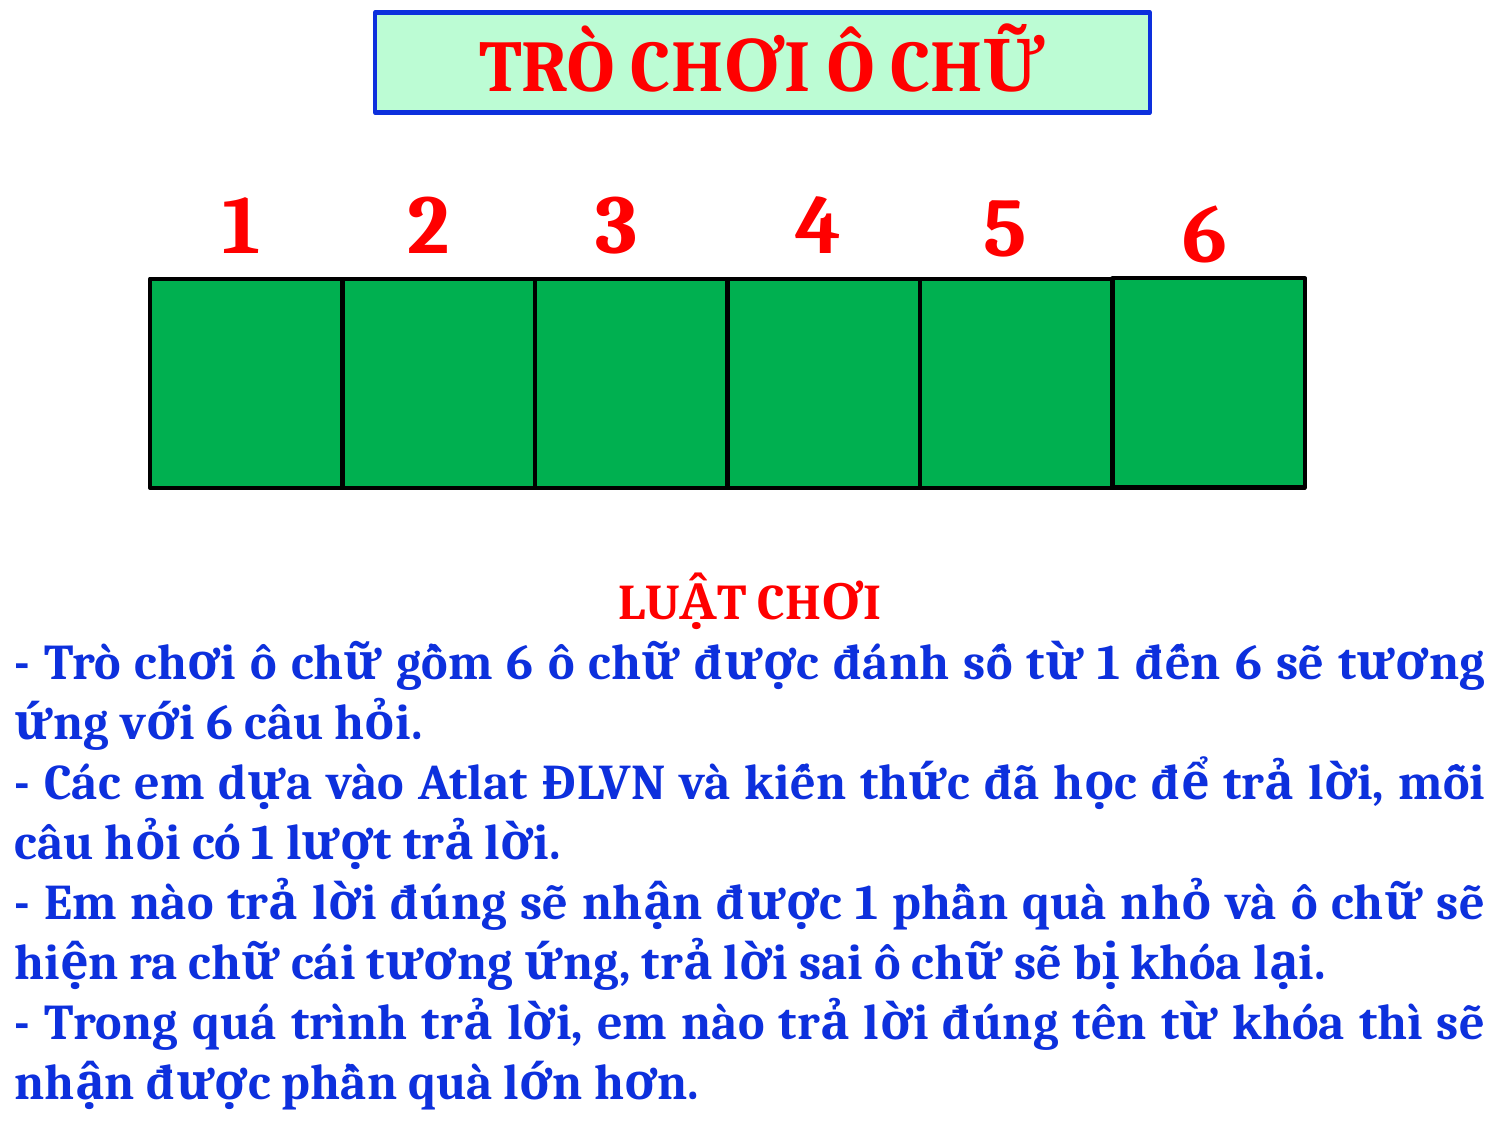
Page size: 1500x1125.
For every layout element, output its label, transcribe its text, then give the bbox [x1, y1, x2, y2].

text_box 1 [189, 162, 303, 278]
text_box [148, 277, 340, 490]
text_box [918, 277, 1110, 490]
text_box 2 [375, 162, 488, 278]
text_box 3 [562, 162, 675, 278]
text_box [340, 277, 533, 490]
text_box LUẬT CHƠI - Trò chơi ô chữ gồm 6 ô chữ được đánh số từ 1 đến 6 sẽ tương ứng với 6 câu hỏi. - Các em dựa vào Atlat ĐLVN và kiến thức đã học để trả lời, mỗi câu hỏi có 1 lượt trả lời. - Em nào trả lời đúng sẽ nhận được 1 phần quà nhỏ và ô chữ sẽ hiện ra chữ cái tương ứng, trả lời sai ô chữ sẽ bị khóa lại. - Trong quá trình trả lời, em nào trả lời đúng tên từ khóa thì sẽ nhận được phần quà lớn hơn. [0, 562, 1500, 1118]
text_box [725, 277, 918, 490]
text_box [1110, 276, 1307, 490]
text_box [533, 277, 725, 490]
text_box 5 [950, 166, 1063, 281]
text_box 4 [762, 162, 875, 278]
text_box 6 [1149, 171, 1263, 287]
text_box TRÒ CHƠI Ô CHỮ [373, 10, 1152, 115]
